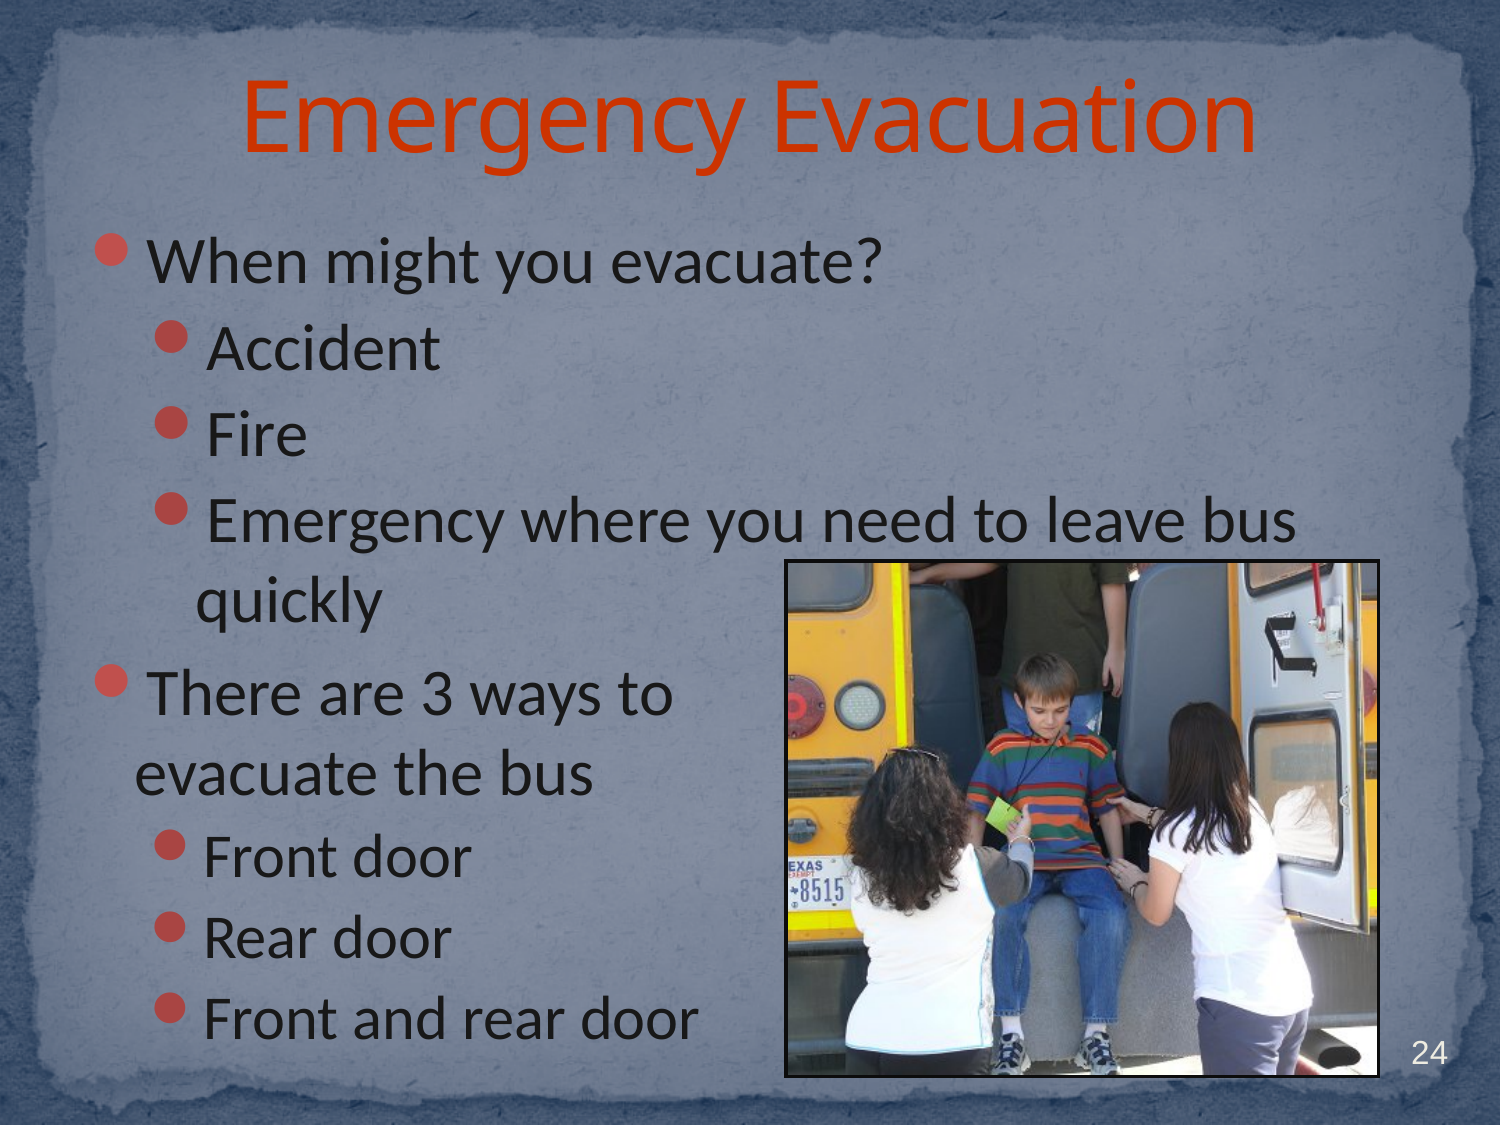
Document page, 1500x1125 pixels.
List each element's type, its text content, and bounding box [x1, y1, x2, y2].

slide_number 24 [1379, 1014, 1480, 1089]
list When might you evacuate? Accident Fire Emergency where you need to leave bus quickly There are 3 ways to evacuate the bus Front door Rear door Front and rear door [75, 209, 1438, 1005]
picture [787, 562, 1378, 1076]
title Emergency Evacuation [0, 0, 1500, 180]
